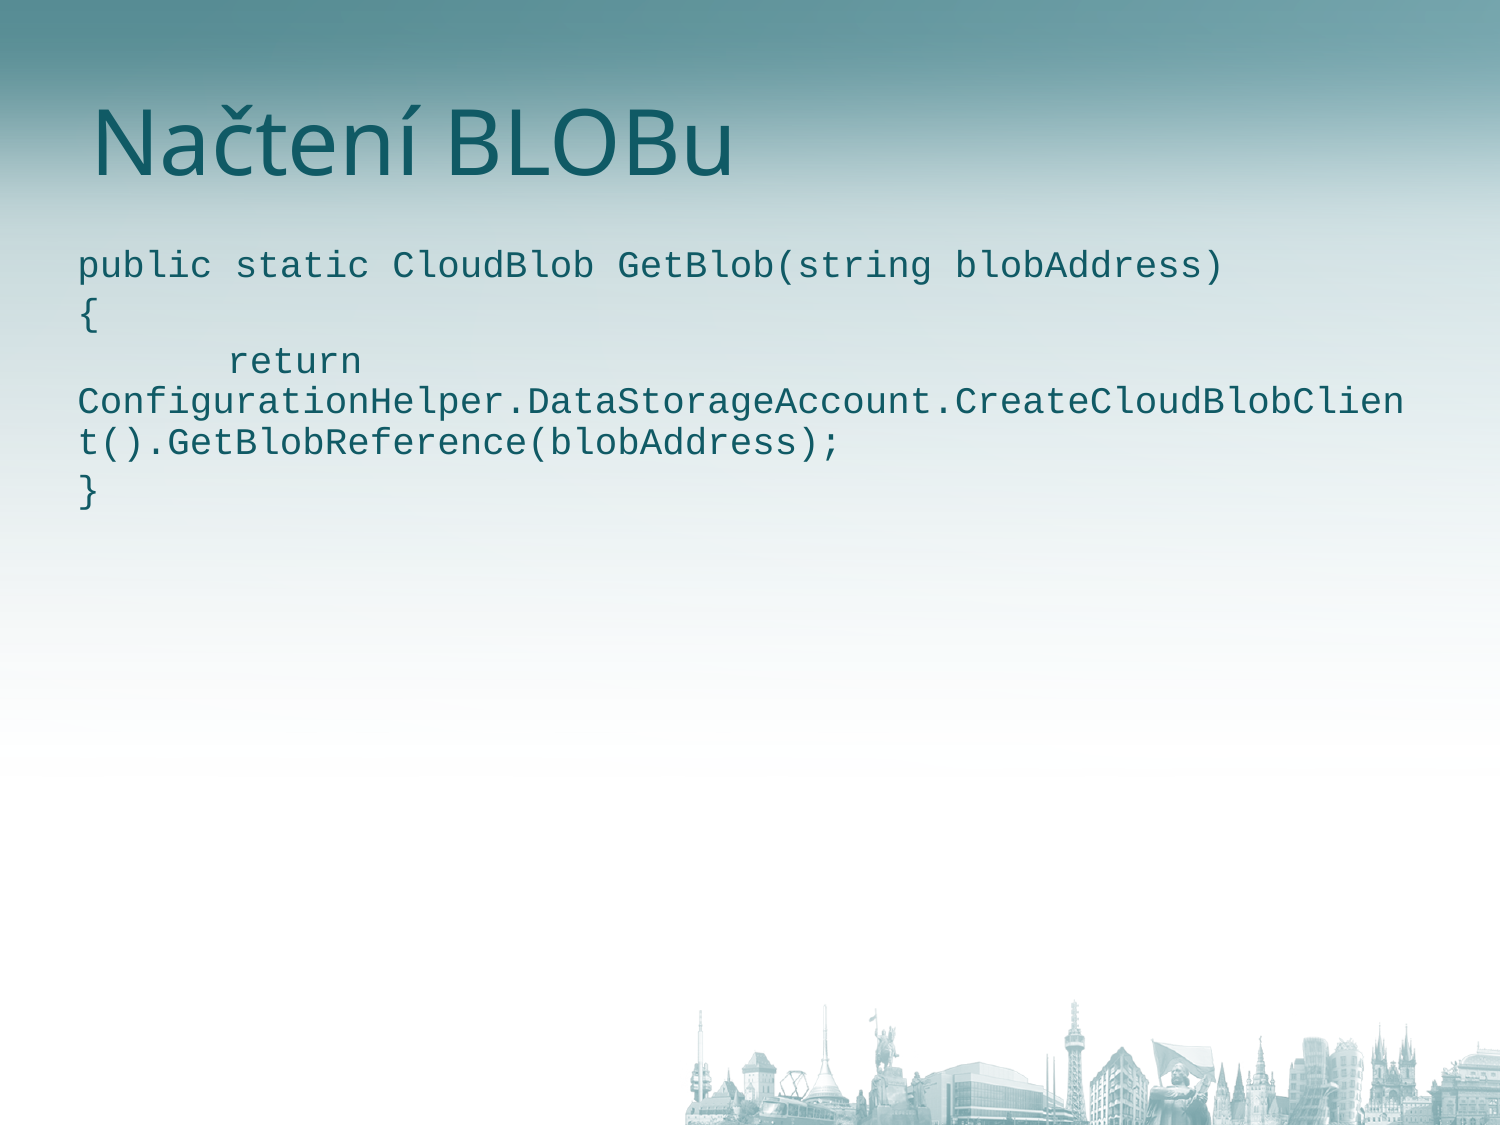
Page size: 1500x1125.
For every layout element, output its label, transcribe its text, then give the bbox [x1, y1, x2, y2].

picture [0, 0, 1500, 1125]
title Načtení BLOBu [75, 45, 1425, 233]
list public static CloudBlob GetBlob(string blobAddress) { return ConfigurationHelper.DataStorageAccount.CreateCloudBlobClient().GetBlobReference(blobAddress); } [62, 237, 1438, 562]
